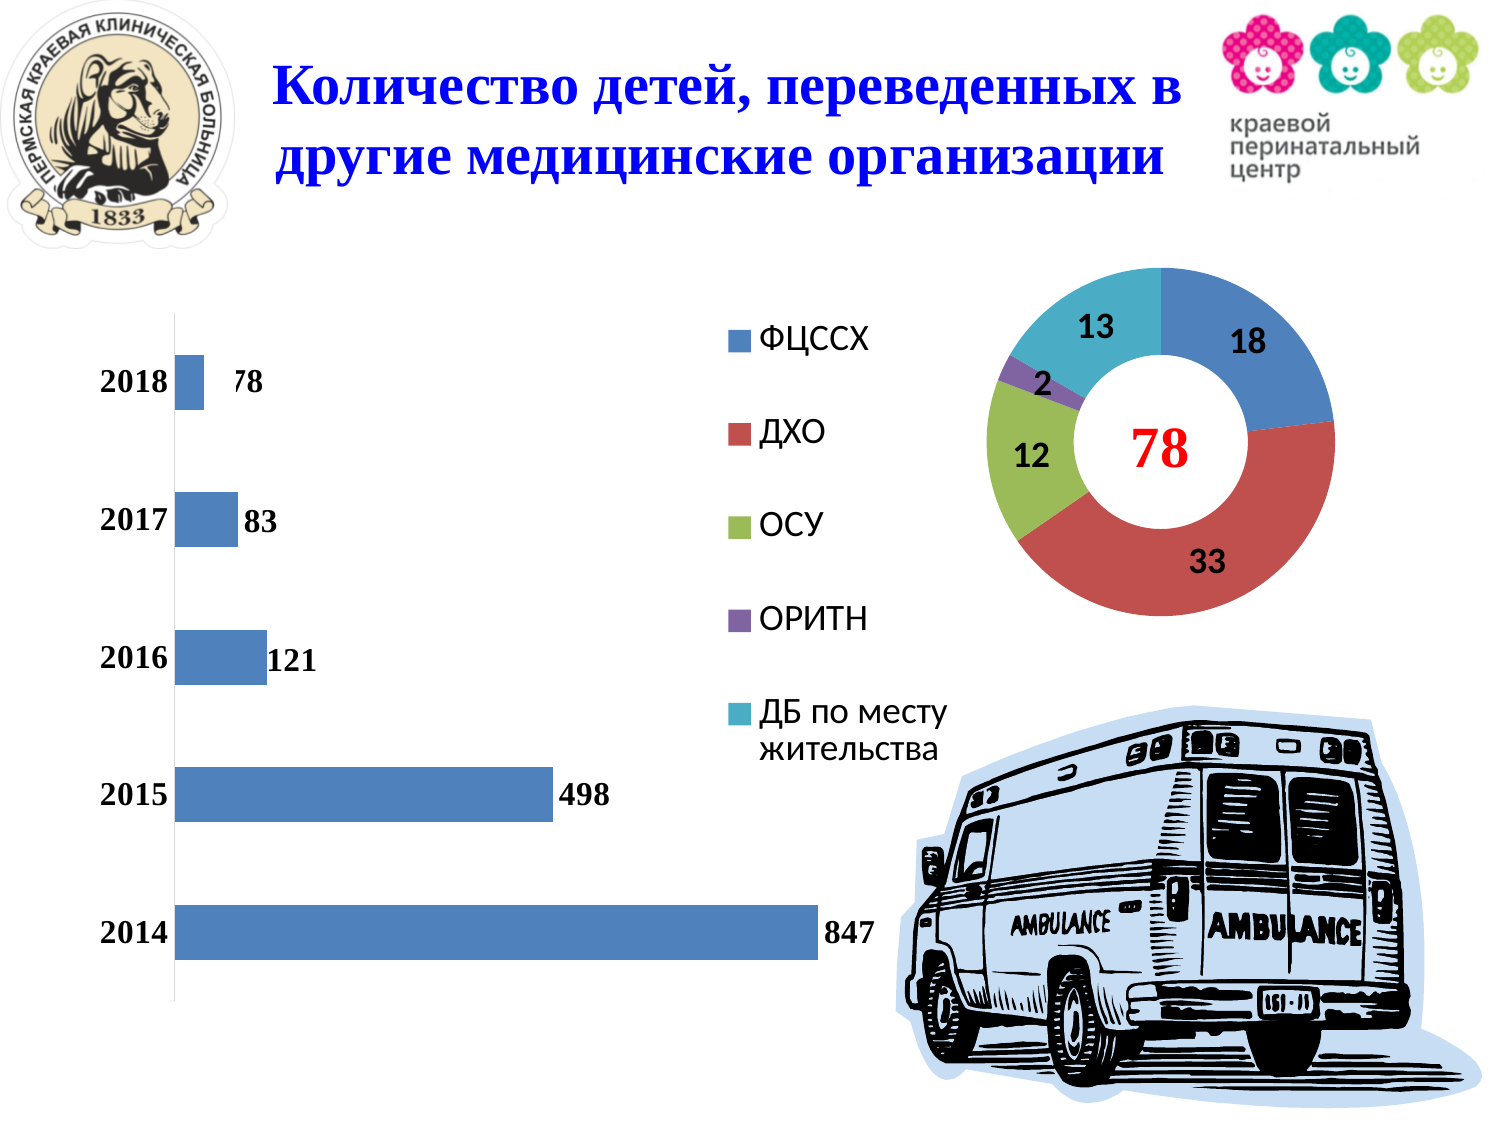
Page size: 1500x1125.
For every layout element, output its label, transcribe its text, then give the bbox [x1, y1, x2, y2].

picture [895, 705, 1500, 1111]
picture [1206, 0, 1485, 200]
chart [44, 184, 1424, 1071]
picture [0, 0, 235, 249]
text_box Количество детей, переведенных в другие медицинские организации [235, 0, 1204, 232]
